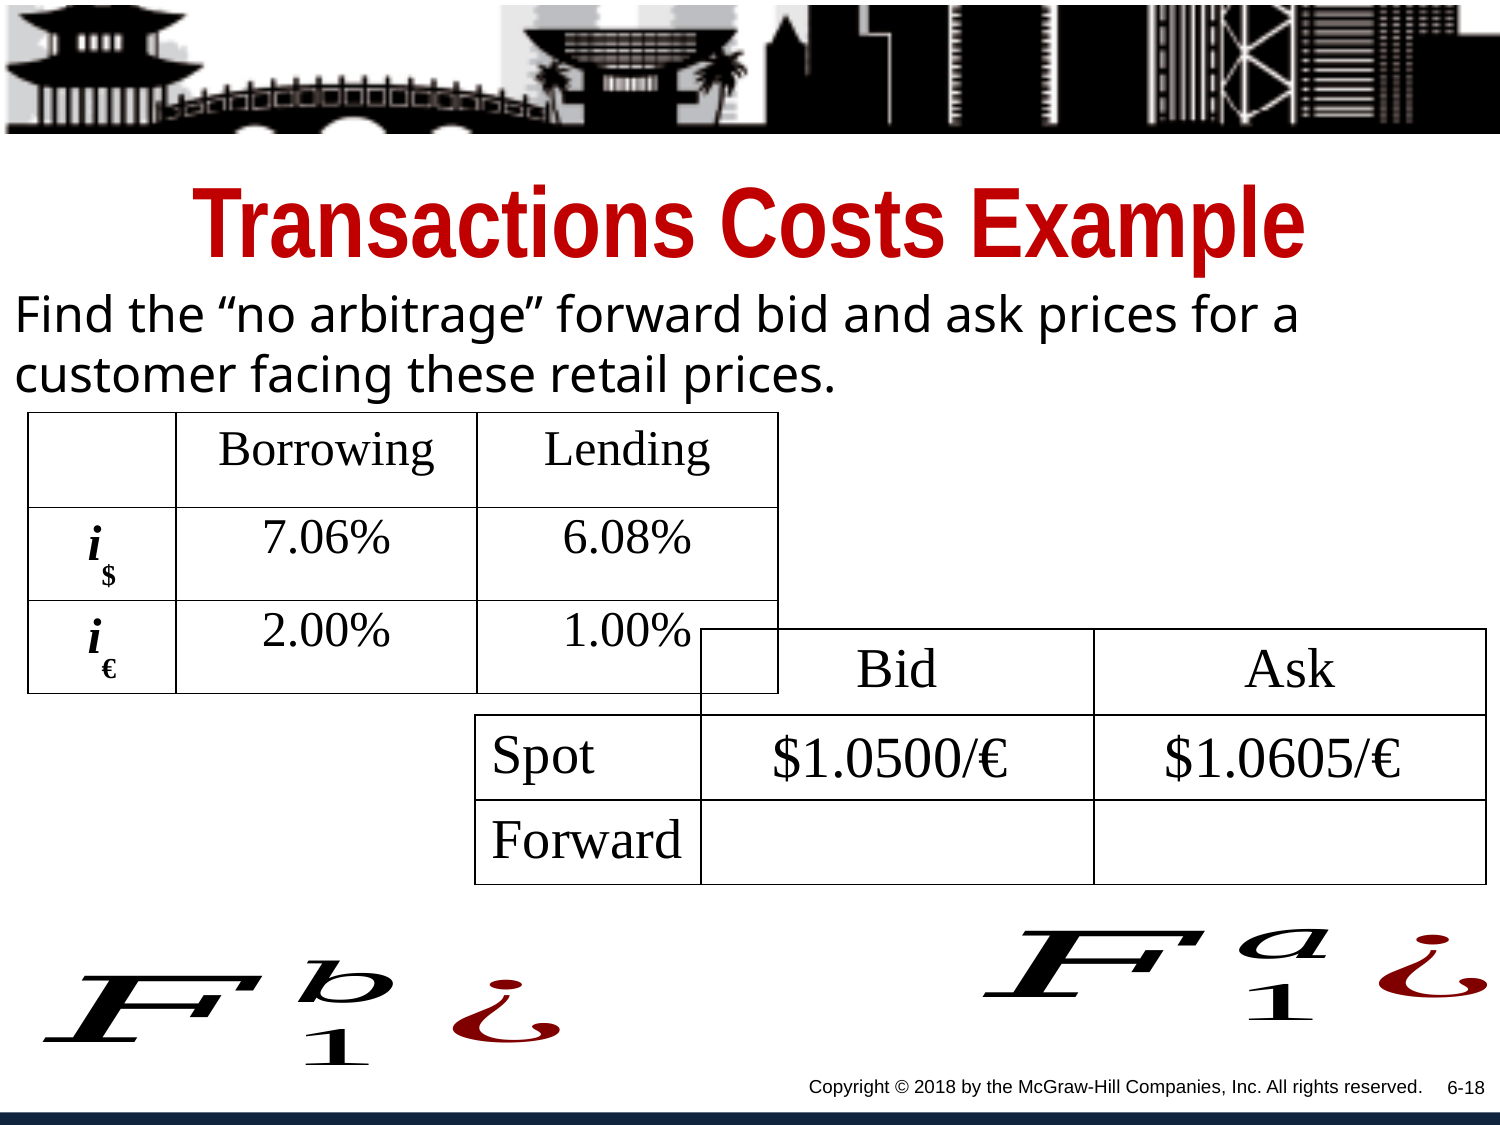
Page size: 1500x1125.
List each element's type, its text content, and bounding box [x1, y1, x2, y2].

table_cell 6.08% [478, 508, 777, 600]
table_cell 1.00% [478, 601, 777, 693]
title Transactions Costs Example [75, 149, 1425, 275]
footer Copyright © 2018 by the McGraw-Hill Companies, Inc. All rights reserved. [777, 1087, 1412, 1107]
table_cell 2.00% [177, 601, 476, 693]
table_header Lending [478, 413, 777, 507]
list Find the “no arbitrage” forward bid and ask prices for a customer facing these retail prices. [0, 275, 1500, 1055]
table_cell i$ [29, 508, 175, 600]
table_cell i€ [29, 601, 175, 693]
text_box 6-18 [1412, 1068, 1500, 1109]
picture [0, 5, 1500, 134]
table_cell 7.06% [177, 508, 476, 600]
table_header [29, 413, 175, 507]
table_header Borrowing [177, 413, 476, 507]
